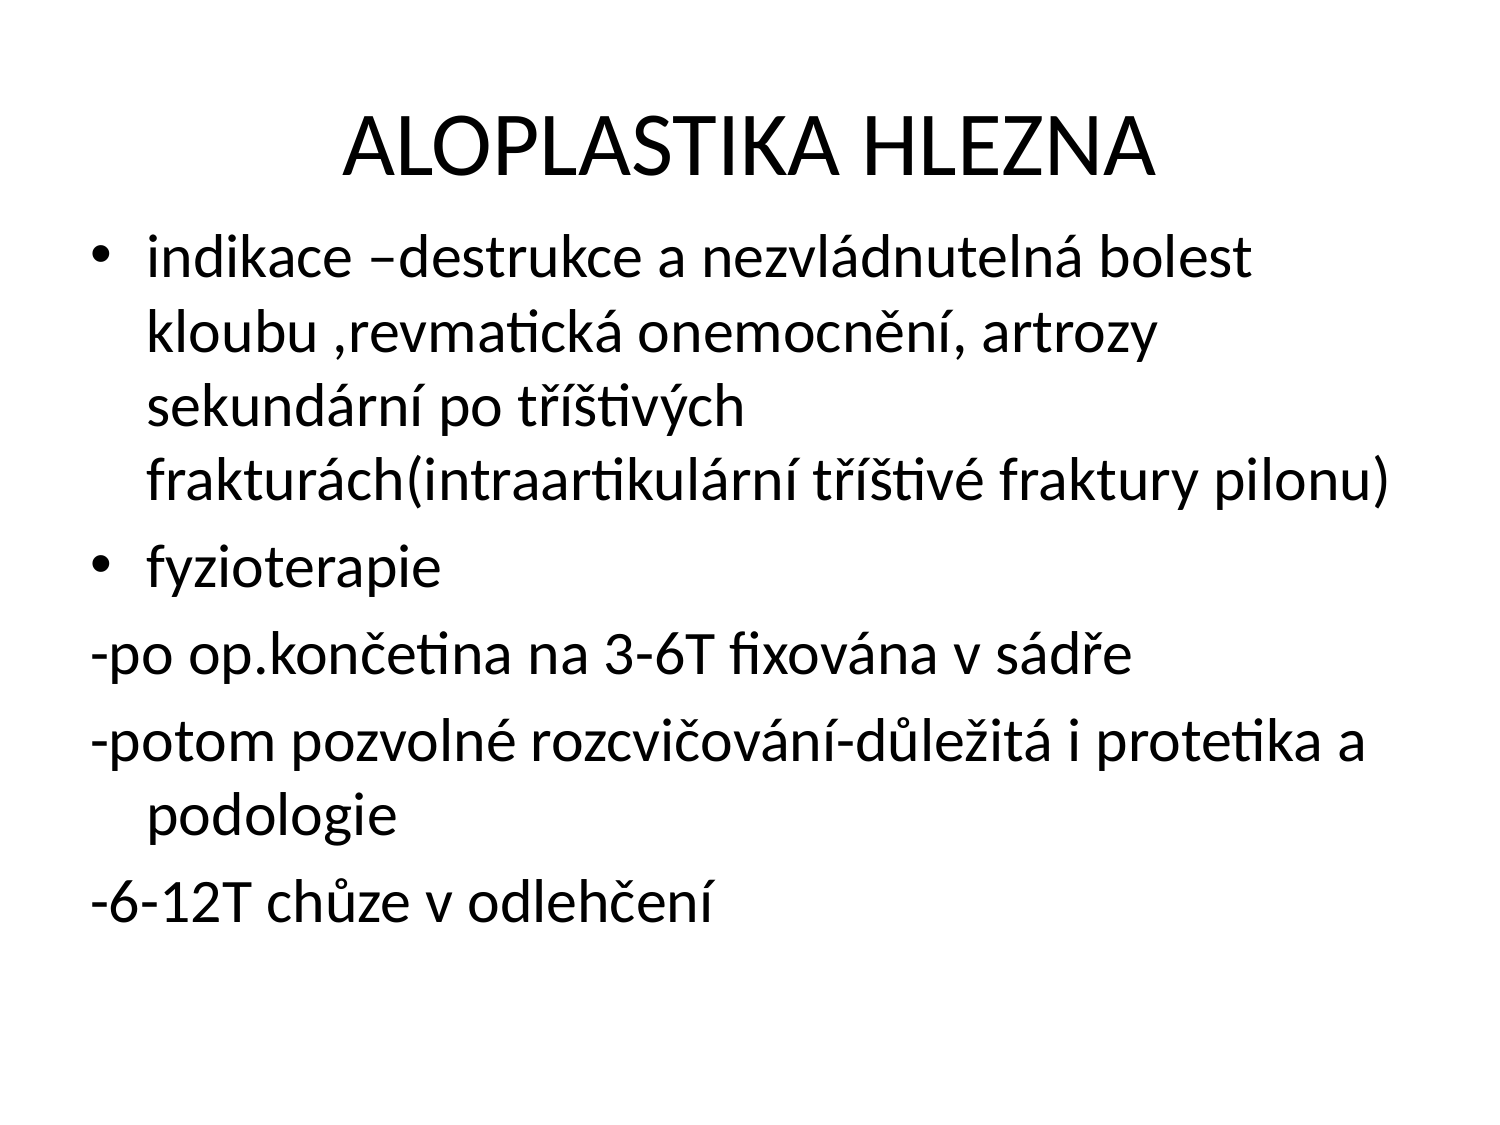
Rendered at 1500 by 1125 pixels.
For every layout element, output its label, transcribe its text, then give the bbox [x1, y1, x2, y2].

list indikace –destrukce a nezvládnutelná bolest kloubu ,revmatická onemocnění, artrozy sekundární po tříštivých frakturách(intraartikulární tříštivé fraktury pilonu) fyzioterapie -po op.končetina na 3-6T fixována v sádře -potom pozvolné rozcvičování-důležitá i protetika a podologie -6-12T chůze v odlehčení [75, 208, 1425, 1005]
title ALOPLASTIKA HLEZNA [75, 45, 1425, 208]
